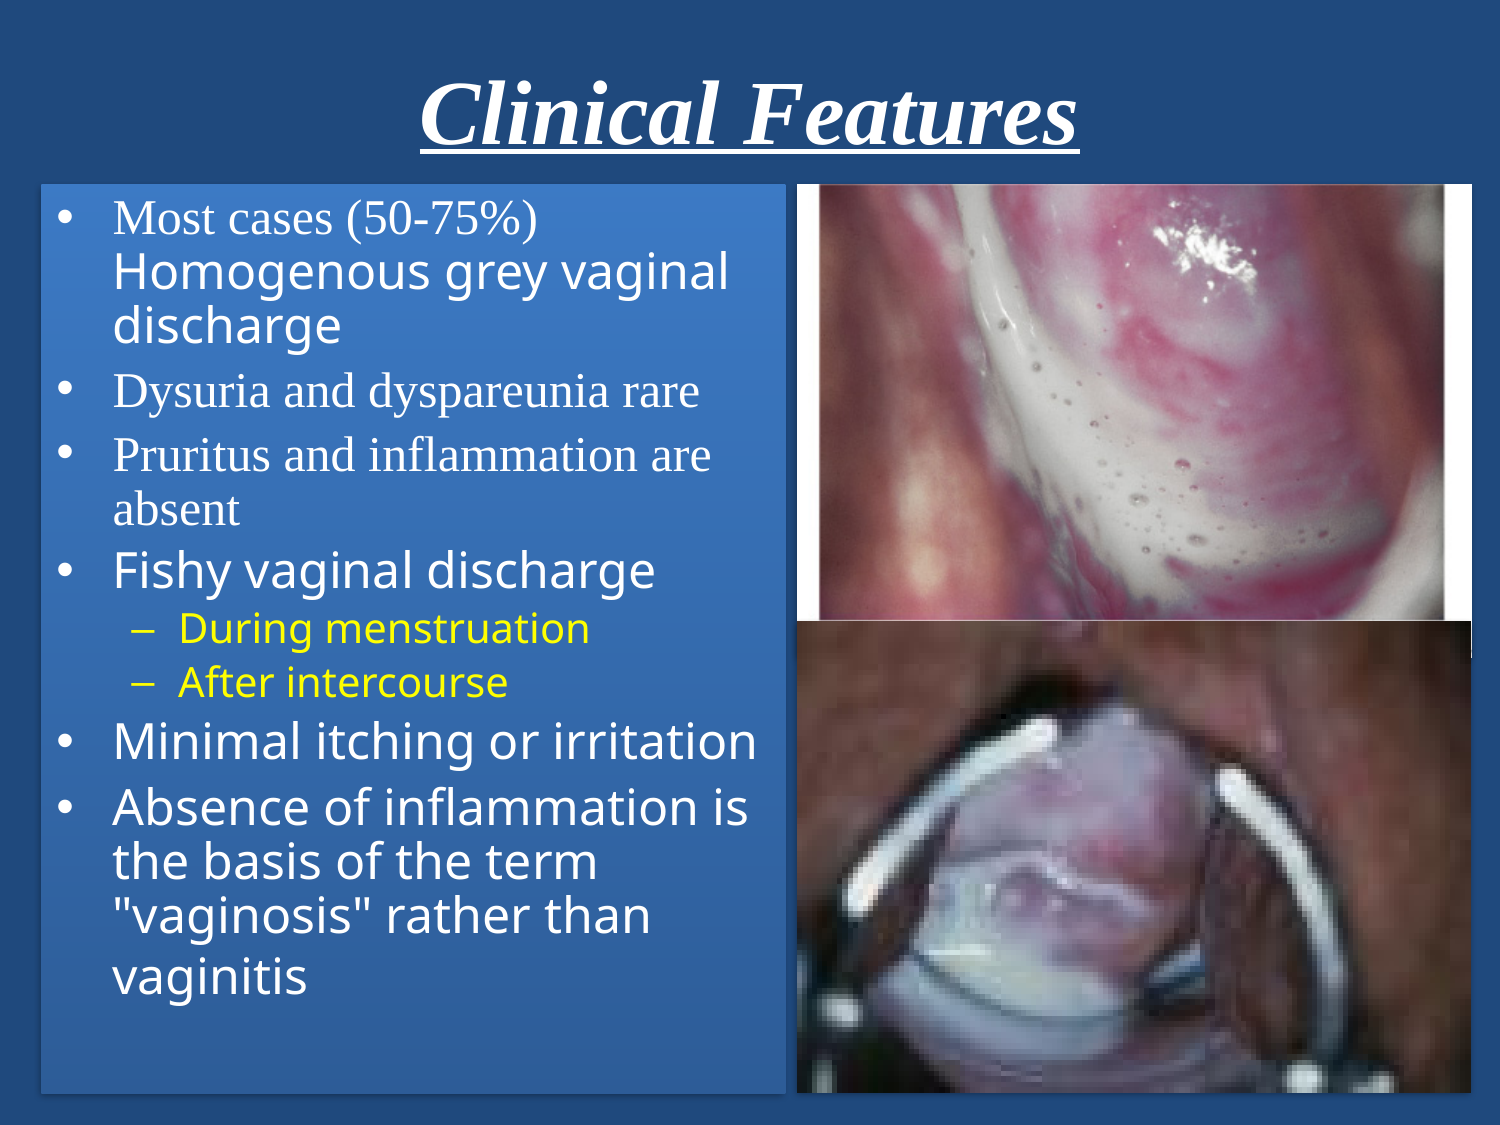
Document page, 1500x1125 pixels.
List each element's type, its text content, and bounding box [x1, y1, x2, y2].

text_box Clinical Features [74, 45, 1425, 233]
text_box Most cases (50-75%) Homogenous grey vaginal discharge Dysuria and dyspareunia rare Pruritus and inflammation are absent Fishy vaginal discharge During menstruation After intercourse Minimal itching or irritation Absence of inflammation is the basis of the term "vaginosis" rather than vaginitis [41, 184, 786, 1094]
picture [796, 184, 1472, 1093]
text_box [64, 0, 1415, 182]
